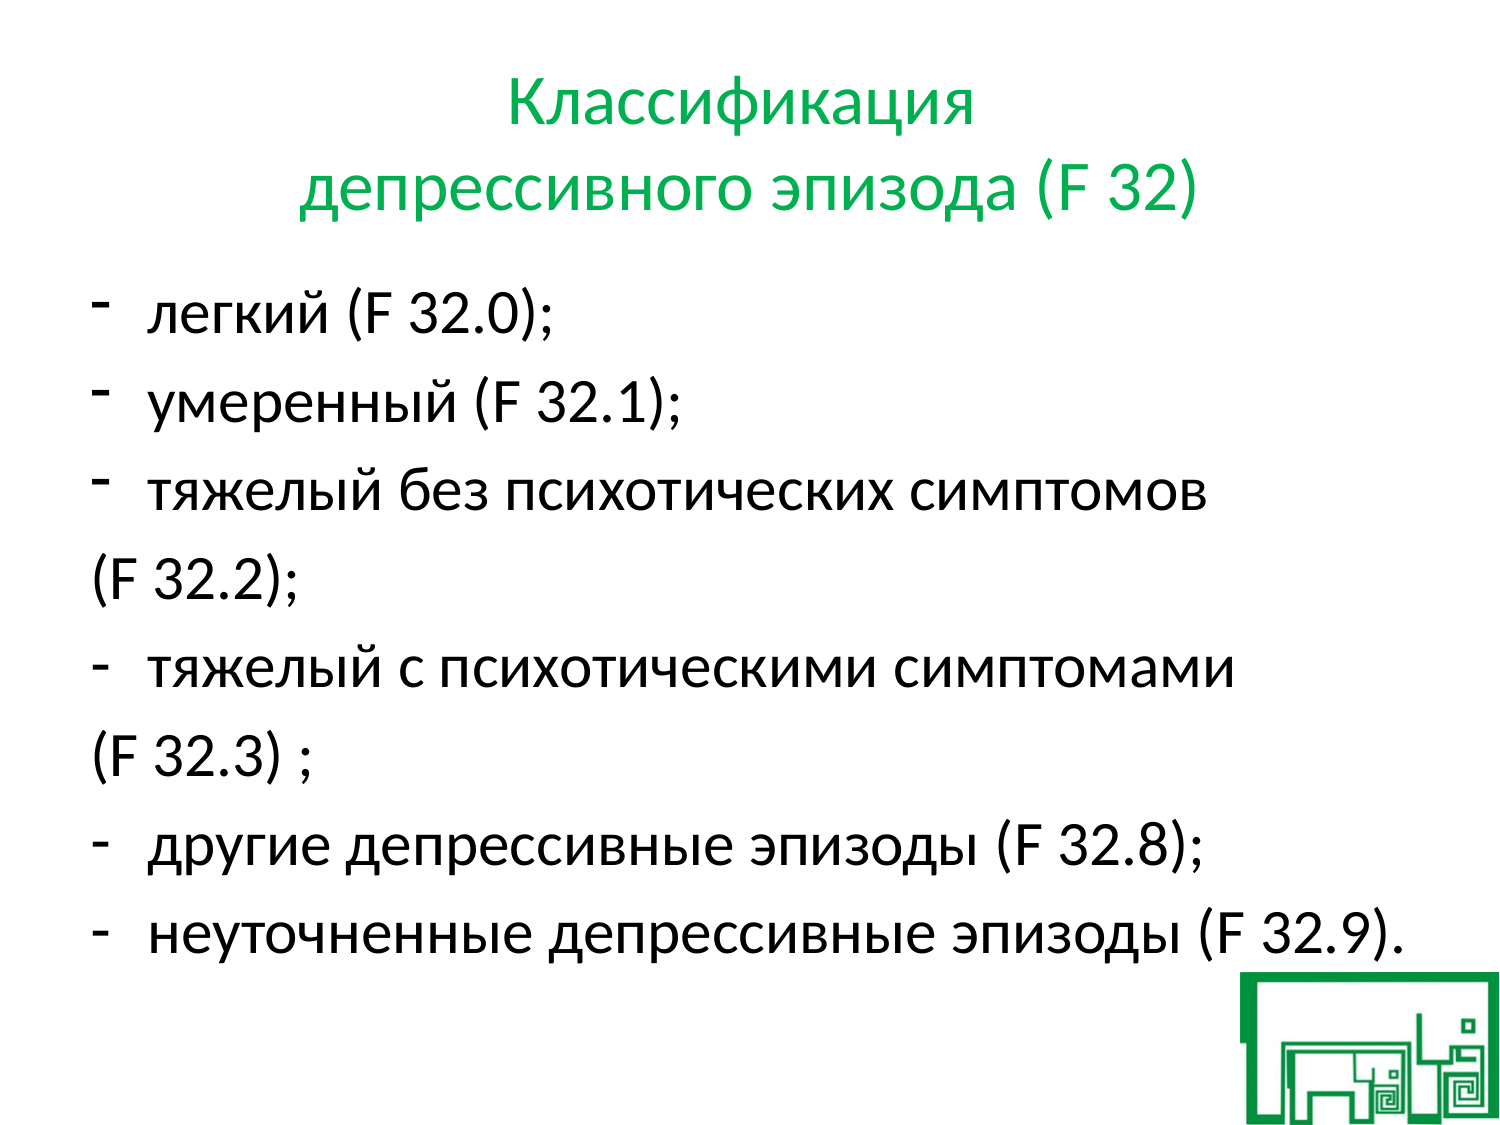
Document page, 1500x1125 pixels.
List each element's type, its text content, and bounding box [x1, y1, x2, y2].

picture [1239, 972, 1499, 1125]
title Классификация депрессивного эпизода (F 32) [75, 45, 1425, 233]
list легкий (F 32.0); умеренный (F 32.1); тяжелый без психотических симптомов (F 32.2); тяжелый с психотическими симптомами (F 32.3) ; другие депрессивные эпизоды (F 32.8); неуточненные депрессивные эпизоды (F 32.9). [75, 262, 1425, 1005]
